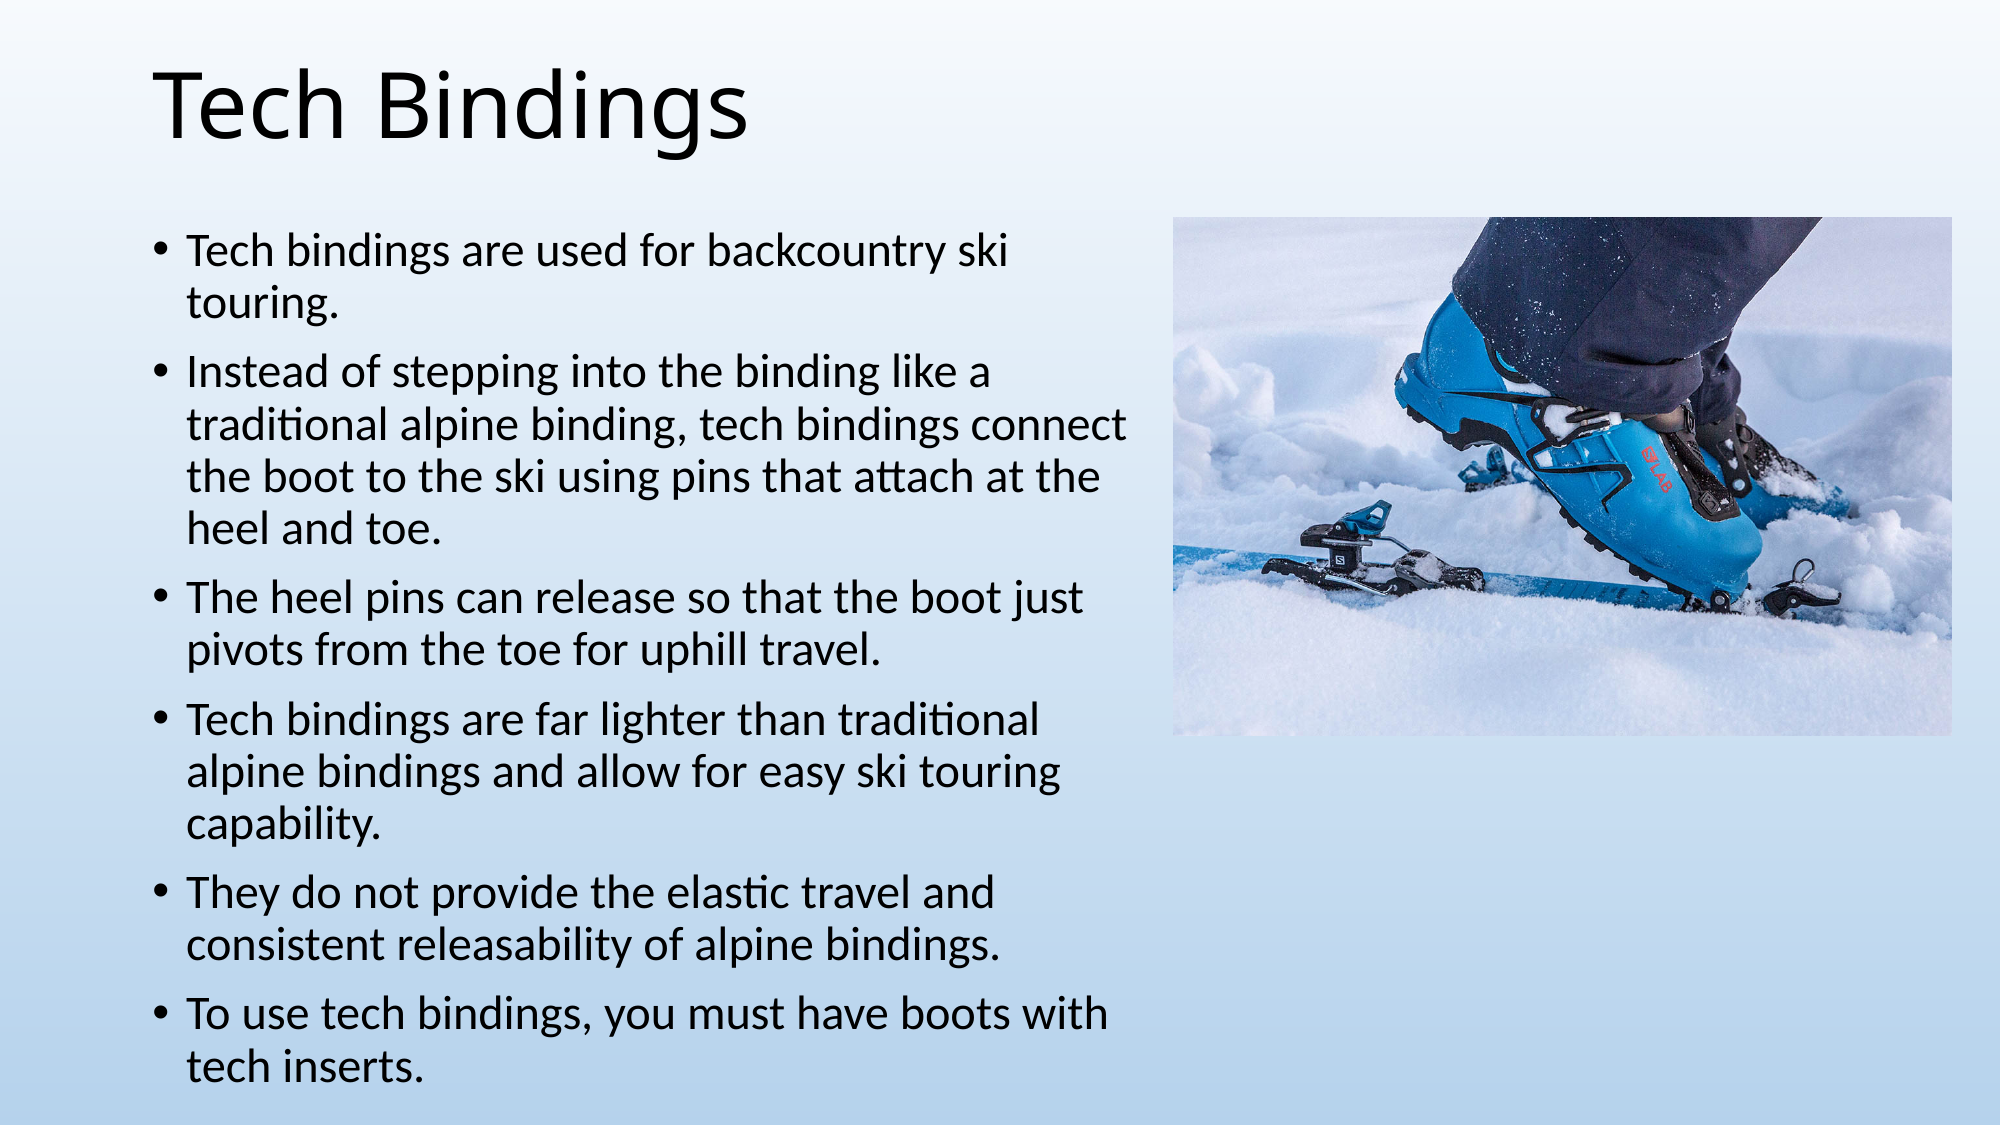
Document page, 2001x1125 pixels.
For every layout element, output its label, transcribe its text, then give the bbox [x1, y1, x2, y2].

title Tech Bindings [137, 0, 1863, 218]
list Tech bindings are used for backcountry ski touring. Instead of stepping into the binding like a traditional alpine binding, tech bindings connect the boot to the ski using pins that attach at the heel and toe. The heel pins can release so that the boot just pivots from the toe for uphill travel. Tech bindings are far lighter than traditional alpine bindings and allow for easy ski touring capability. They do not provide the elastic travel and consistent releasability of alpine bindings. To use tech bindings, you must have boots with tech inserts. [137, 217, 1154, 1106]
picture [1173, 217, 1952, 736]
